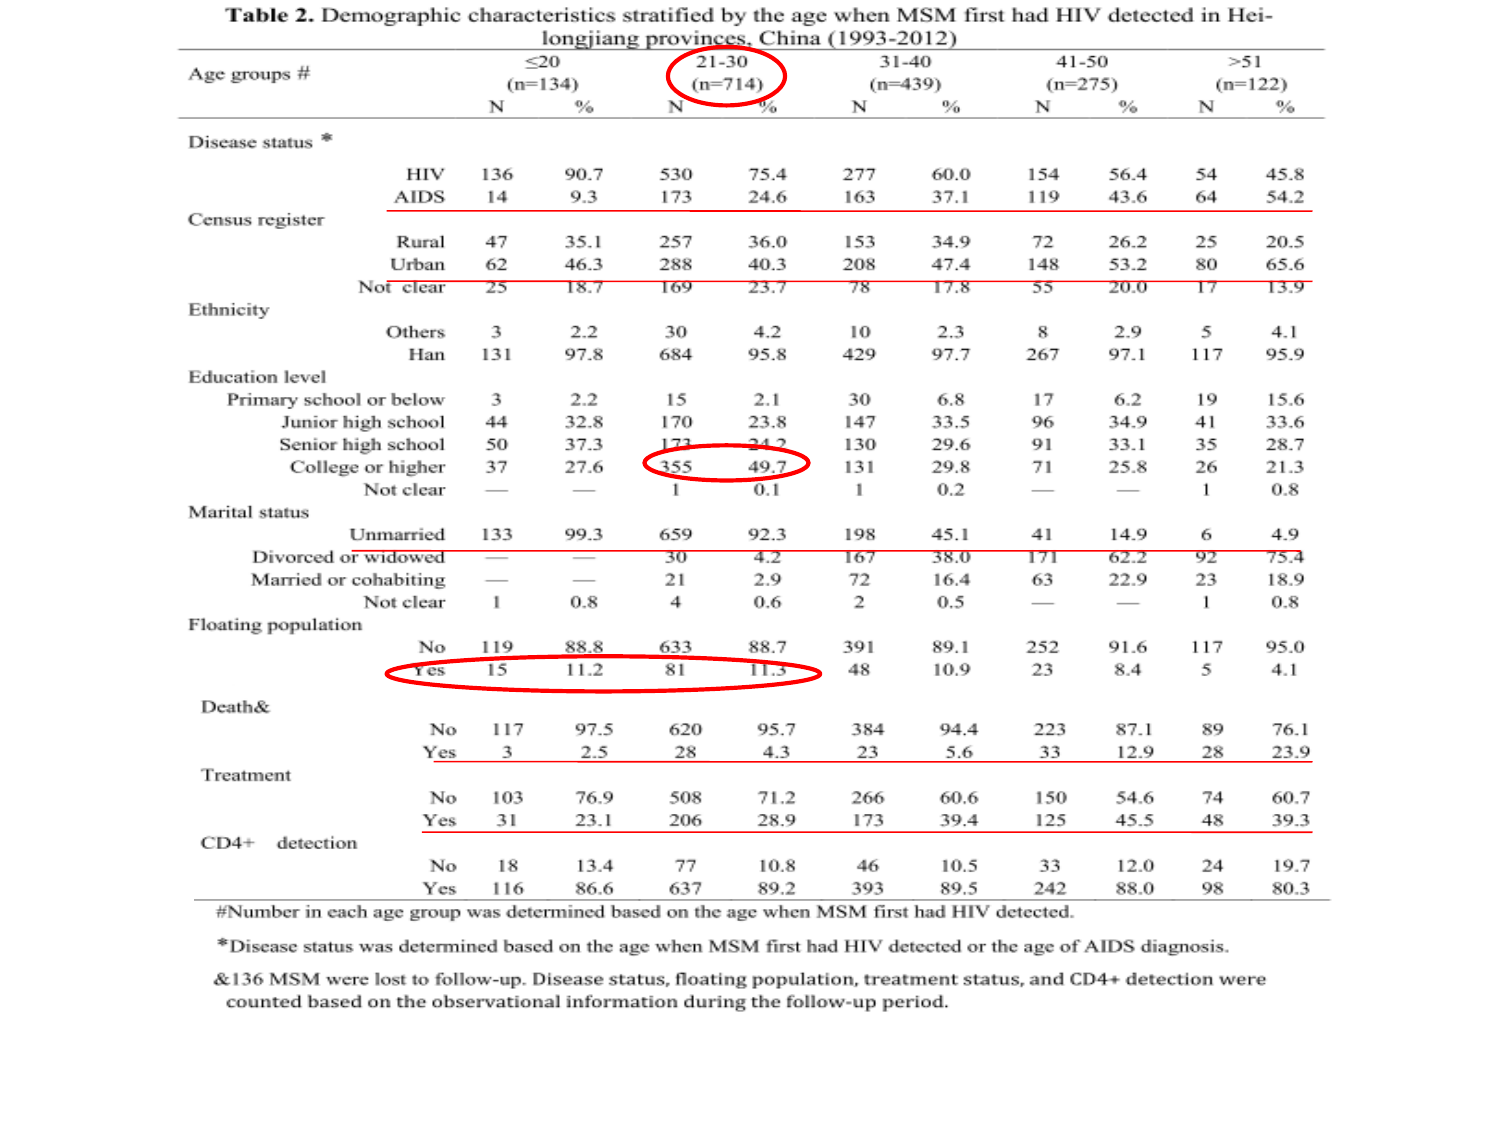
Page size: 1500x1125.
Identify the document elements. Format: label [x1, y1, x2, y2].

picture [159, 0, 1341, 686]
list [194, 692, 1341, 1019]
